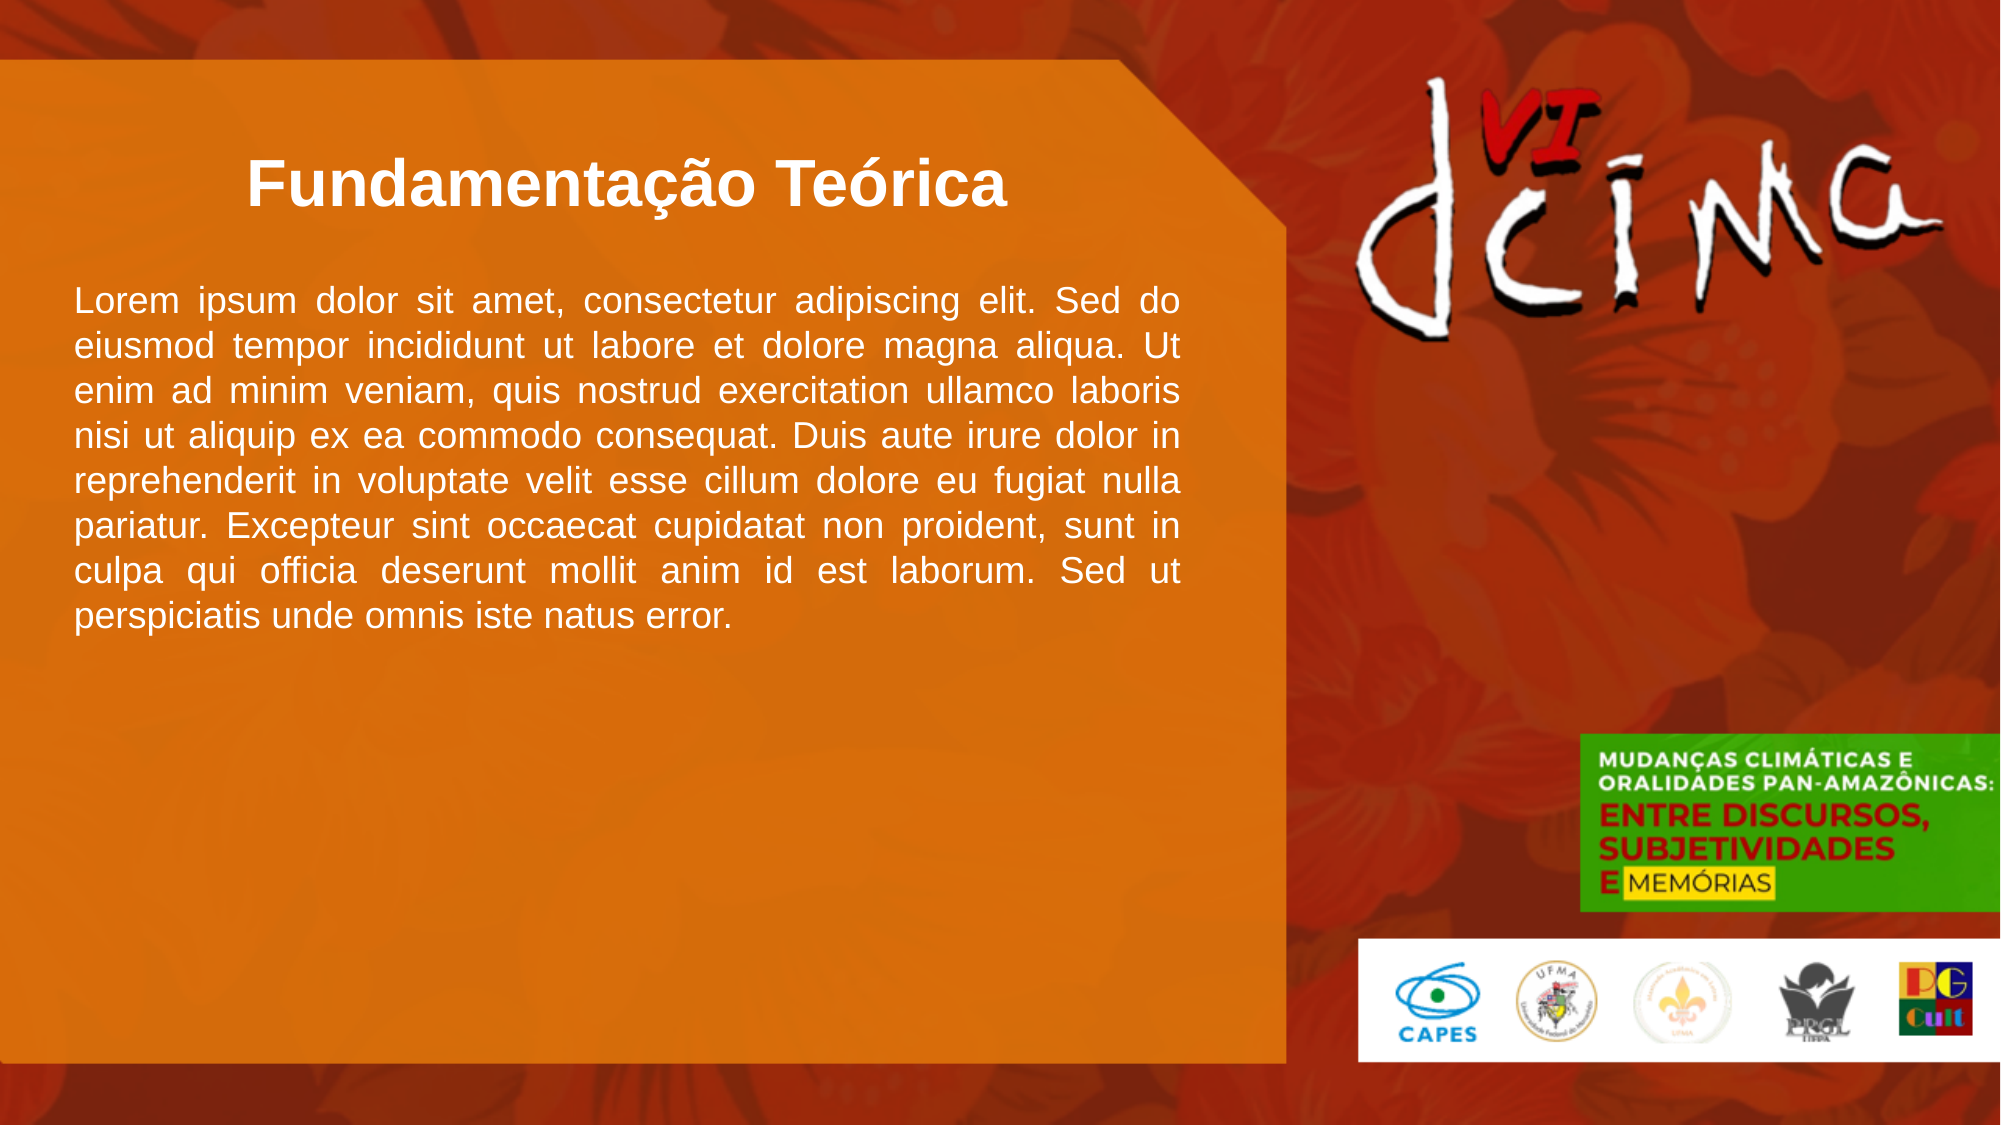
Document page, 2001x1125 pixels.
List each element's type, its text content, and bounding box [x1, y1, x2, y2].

picture [0, 0, 2001, 1125]
text_box Fundamentação Teórica [59, 132, 1196, 227]
text_box Lorem ipsum dolor sit amet, consectetur adipiscing elit. Sed do eiusmod tempor incididunt ut labore et dolore magna aliqua. Ut enim ad minim veniam, quis nostrud exercitation ullamco laboris nisi ut aliquip ex ea commodo consequat. Duis aute irure dolor in reprehenderit in voluptate velit esse cillum dolore eu fugiat nulla pariatur. Excepteur sint occaecat cupidatat non proident, sunt in culpa qui officia deserunt mollit anim id est laborum. Sed ut perspiciatis unde omnis iste natus error. [59, 269, 1196, 644]
